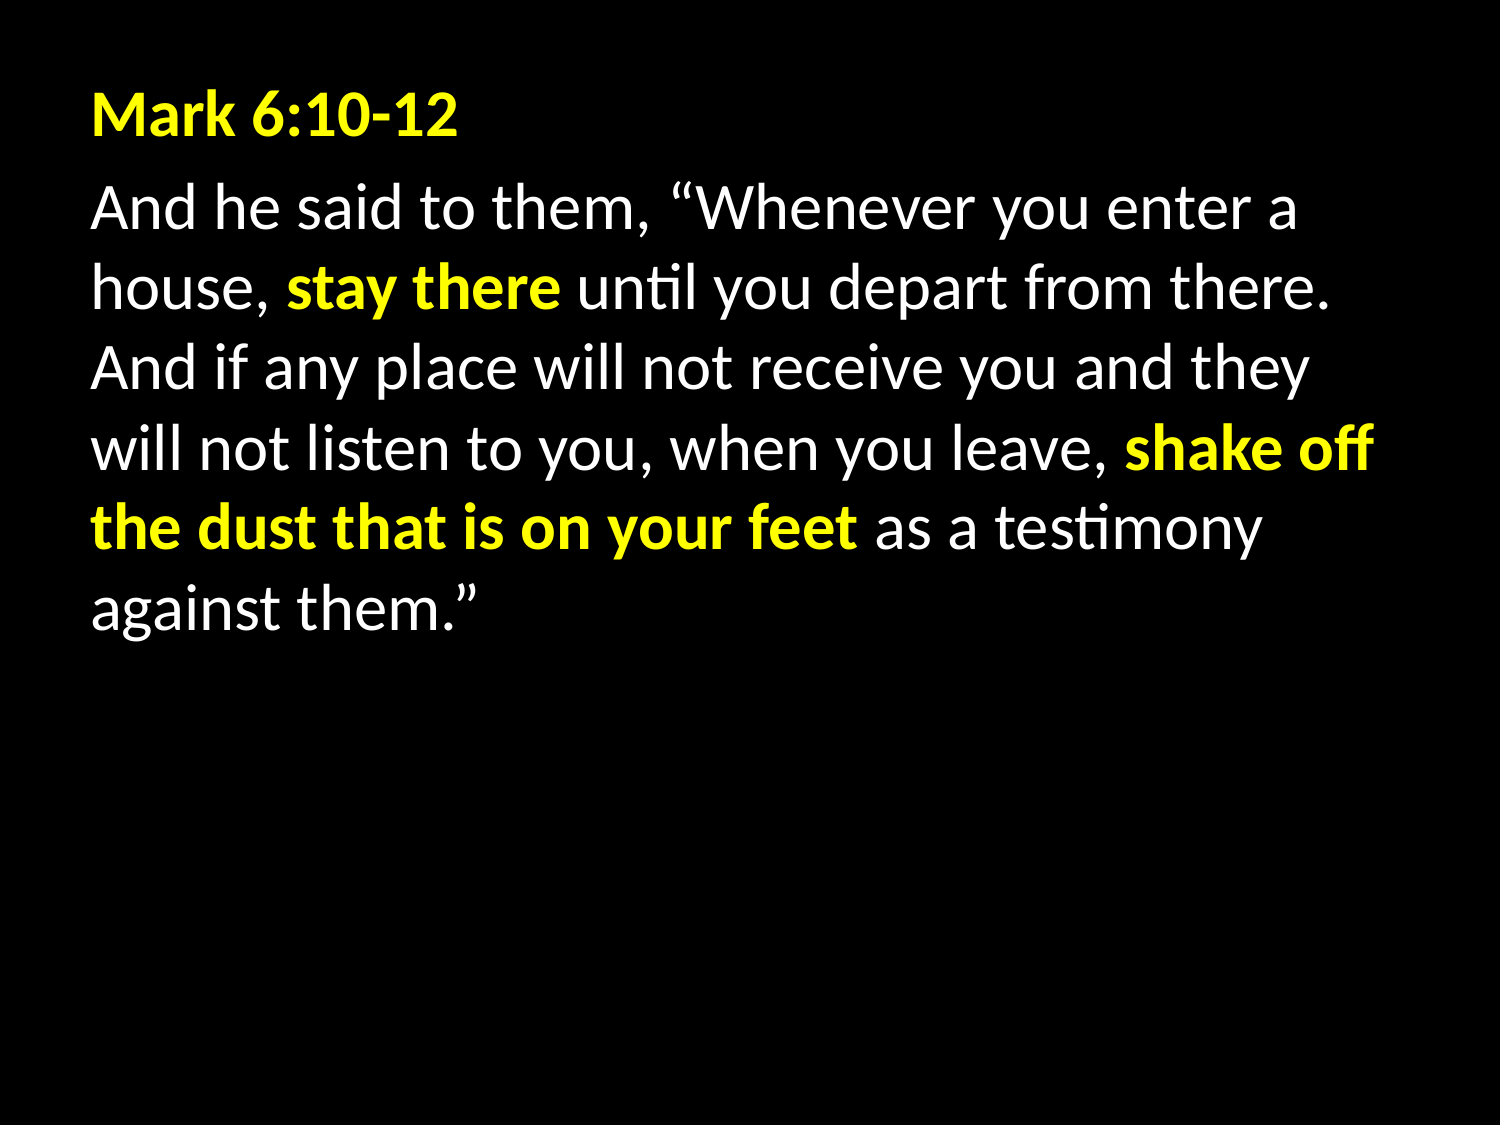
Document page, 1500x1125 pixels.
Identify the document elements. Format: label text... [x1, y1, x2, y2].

list Mark 6:10-12 And he said to them, “Whenever you enter a house, stay there until you depart from there. And if any place will not receive you and they will not listen to you, when you leave, shake off the dust that is on your feet as a testimony against them.” So they went out and proclaimed that people should repent. [75, 62, 1425, 1067]
